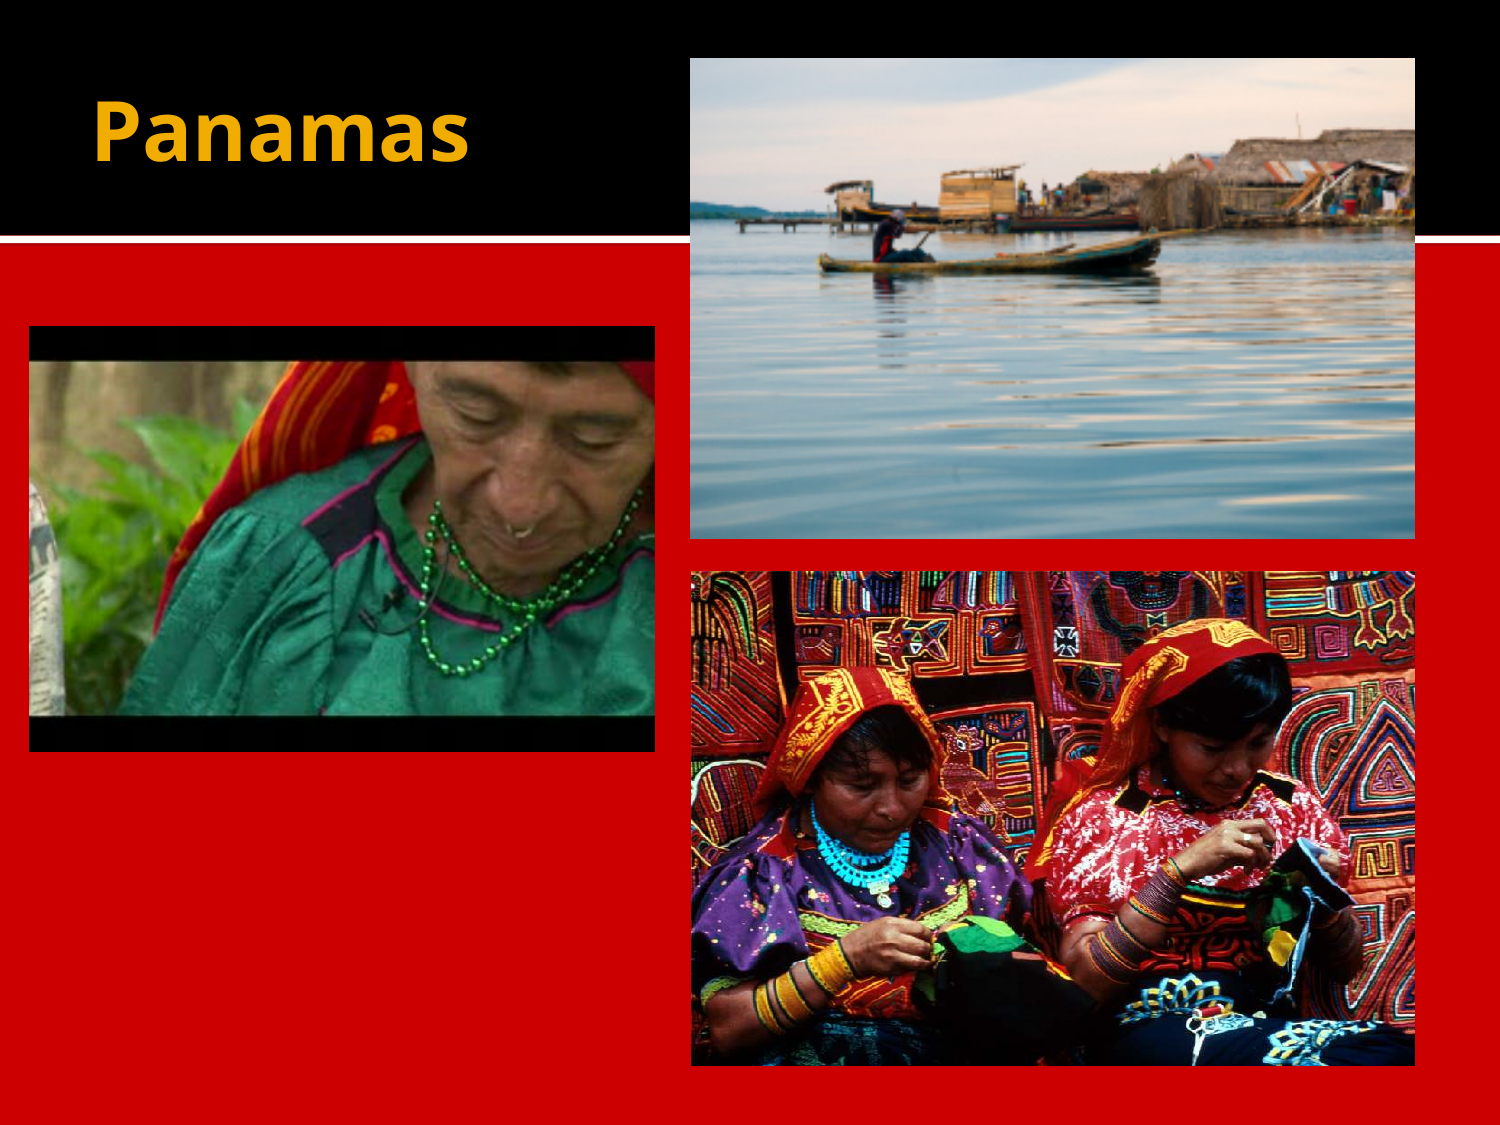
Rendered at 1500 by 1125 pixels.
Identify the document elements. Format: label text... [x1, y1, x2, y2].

title Panamas [75, 25, 1425, 231]
picture [691, 571, 1415, 1066]
picture [29, 326, 655, 752]
picture [690, 58, 1415, 539]
